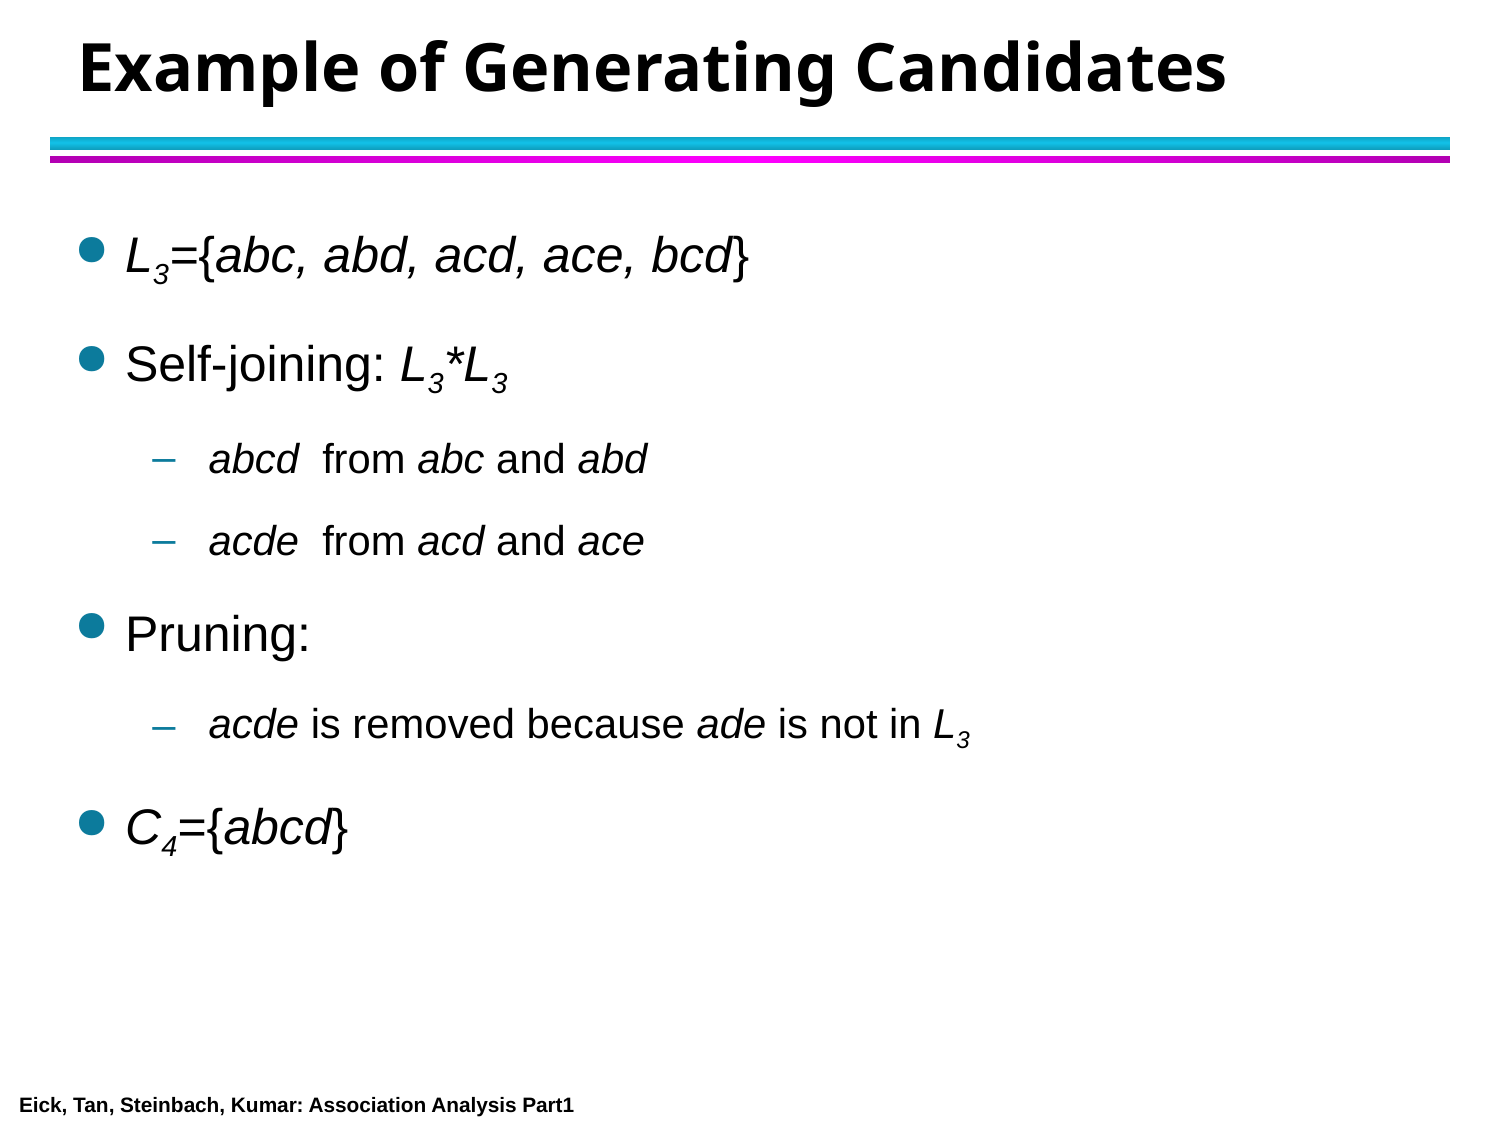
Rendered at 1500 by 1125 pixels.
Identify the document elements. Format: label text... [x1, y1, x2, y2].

list L3={abc, abd, acd, ace, bcd} Self-joining: L3*L3 abcd from abc and abd acde from acd and ace Pruning: acde is removed because ade is not in L3 C4={abcd} [62, 187, 1428, 1038]
title Example of Generating Candidates [62, 24, 1421, 113]
